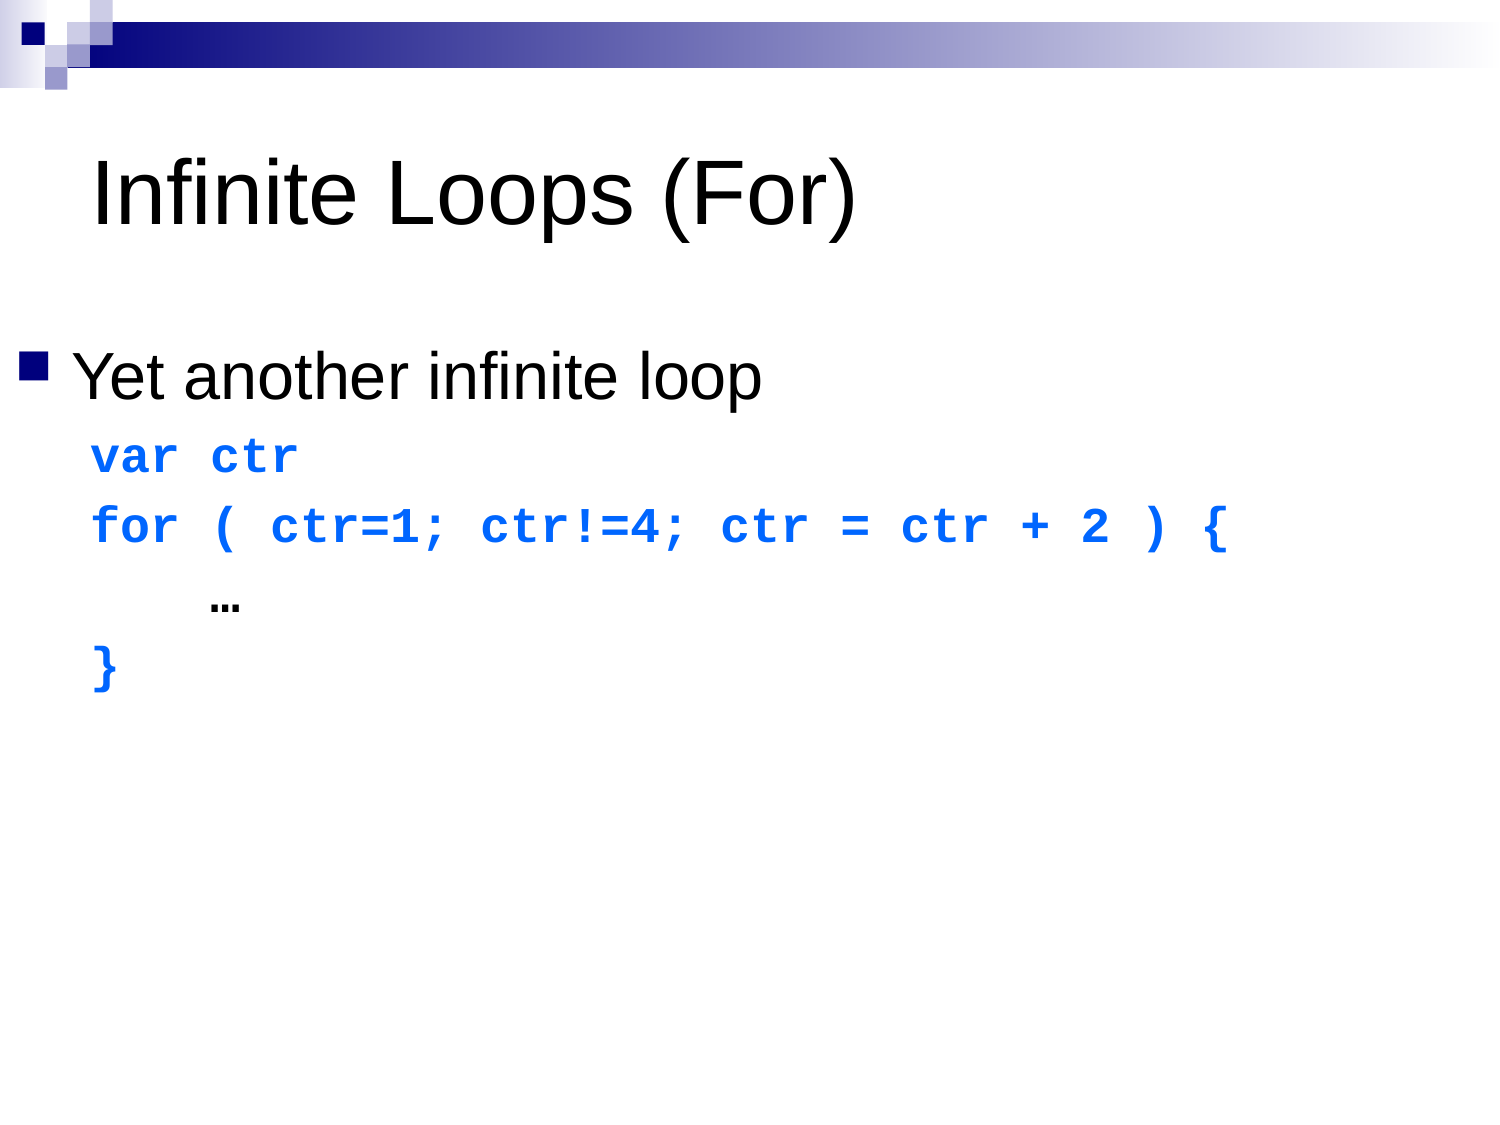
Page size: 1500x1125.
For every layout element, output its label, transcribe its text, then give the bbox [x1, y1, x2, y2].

list Yet another infinite loop var ctr for ( ctr=1; ctr!=4; ctr = ctr + 2 ) { … } [0, 324, 1500, 963]
title Infinite Loops (For) [74, 74, 1426, 301]
